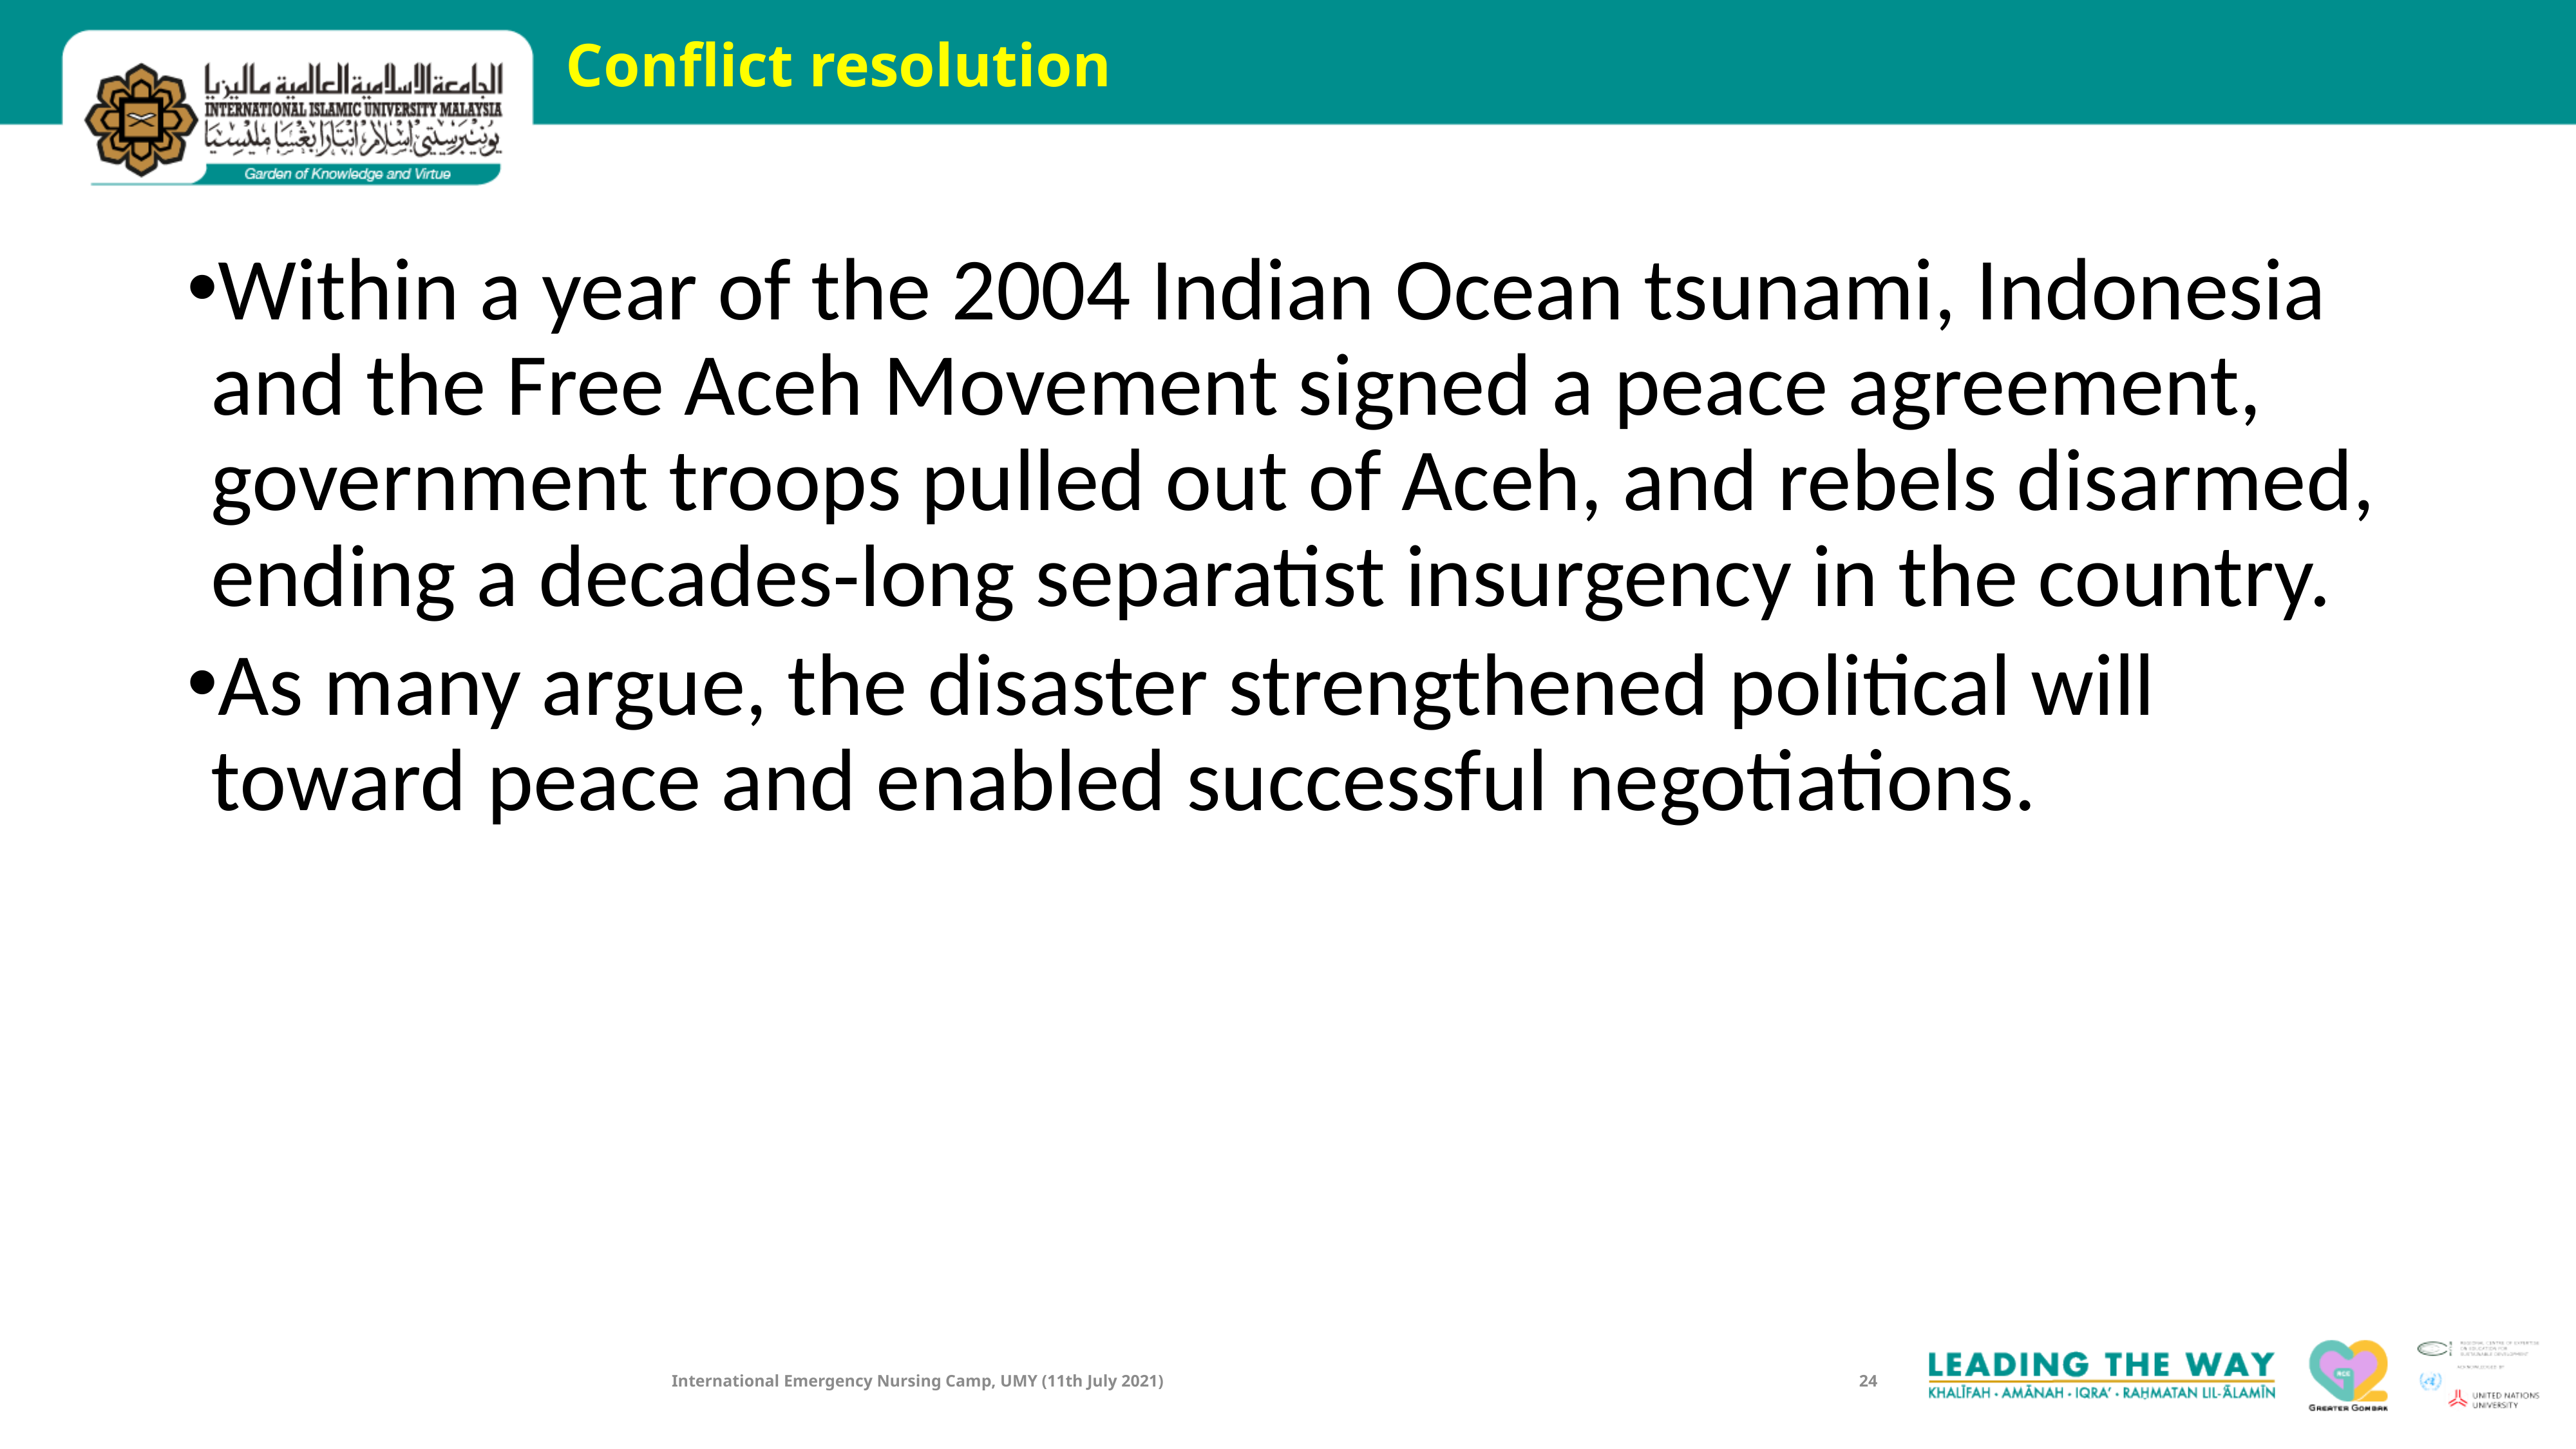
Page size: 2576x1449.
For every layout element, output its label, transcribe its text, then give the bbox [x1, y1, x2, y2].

title Conflict resolution [556, 28, 2399, 106]
slide_number 24 [1419, 1343, 1888, 1421]
list Within a year of the 2004 Indian Ocean tsunami, Indonesia and the Free Aceh Movement signed a peace agreement, government troops pulled out of Aceh, and rebels disarmed, ending a decades-long separatist insurgency in the country. As many argue, the disaster strengthened political will toward peace and enabled successful negotiations. [177, 238, 2399, 1305]
footer International Emergency Nursing Camp, UMY (11th July 2021) [483, 1343, 1353, 1421]
picture [0, 0, 2576, 1449]
